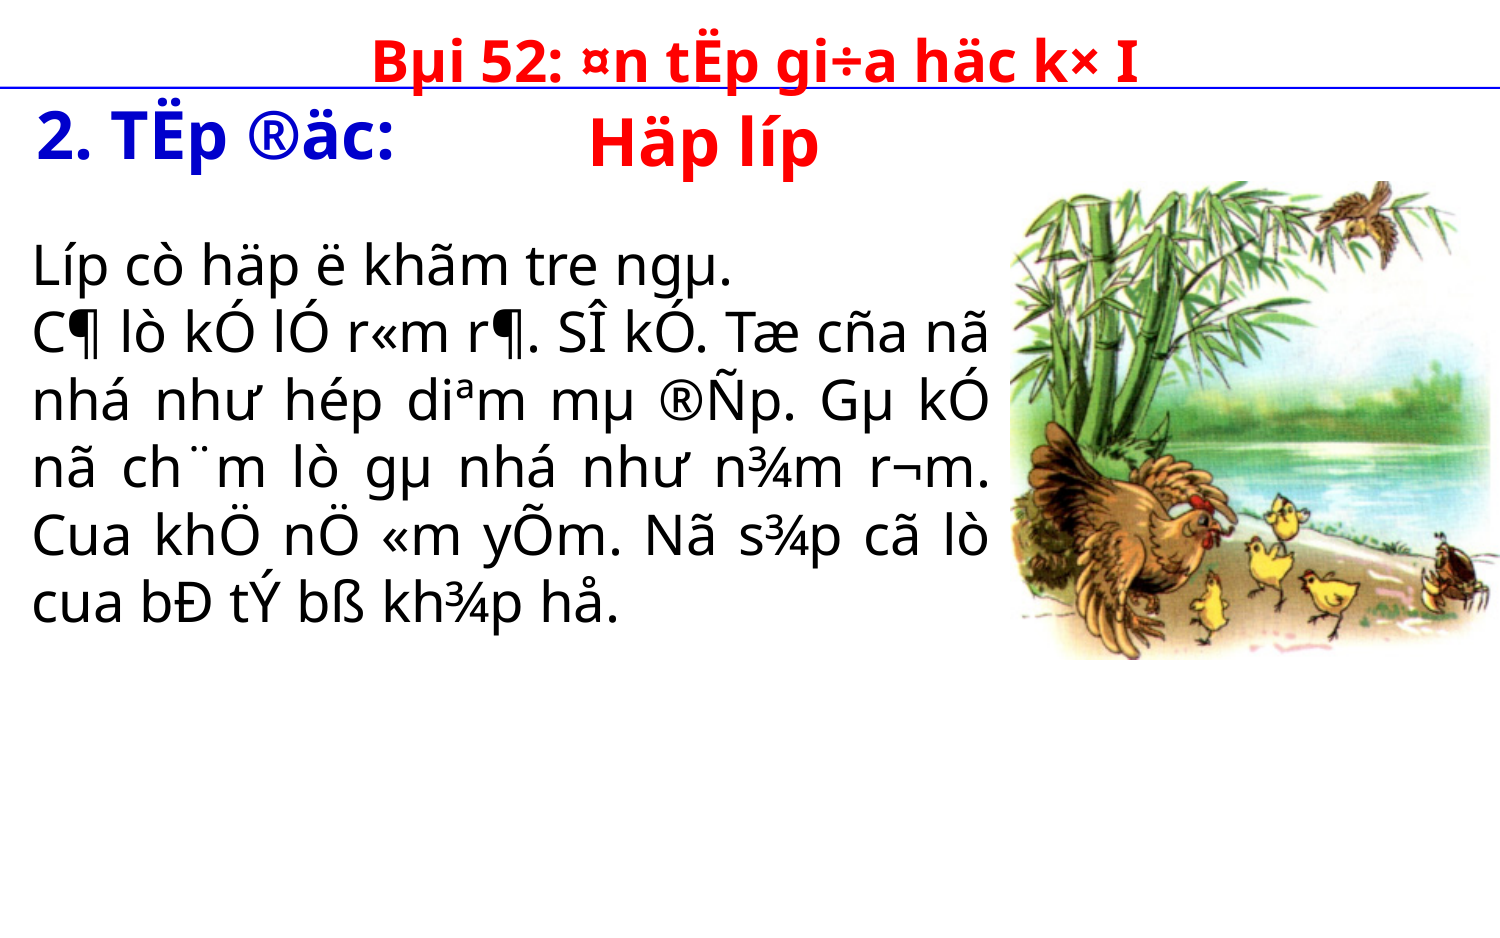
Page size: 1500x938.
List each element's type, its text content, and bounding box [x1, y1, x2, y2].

text_box Häp líp [575, 102, 833, 186]
text_box 2. TËp ®äc: [21, 85, 536, 181]
text_box Bµi 52: ¤n tËp gi÷a häc k× I [262, 16, 1248, 102]
picture [1010, 181, 1500, 661]
text_box Líp cò häp ë khãm tre ngµ. C¶ lò kÓ lÓ r«m r¶. SÎ kÓ. Tæ cña nã nhá như­ hép diªm mµ ®Ñp. Gµ kÓ nã ch¨m lò gµ nhá như­ n¾m r¬m. Cua khÖ nÖ «m yÕm. Nã s¾p cã lò cua bÐ tÝ bß kh¾p hå. [16, 221, 1005, 642]
